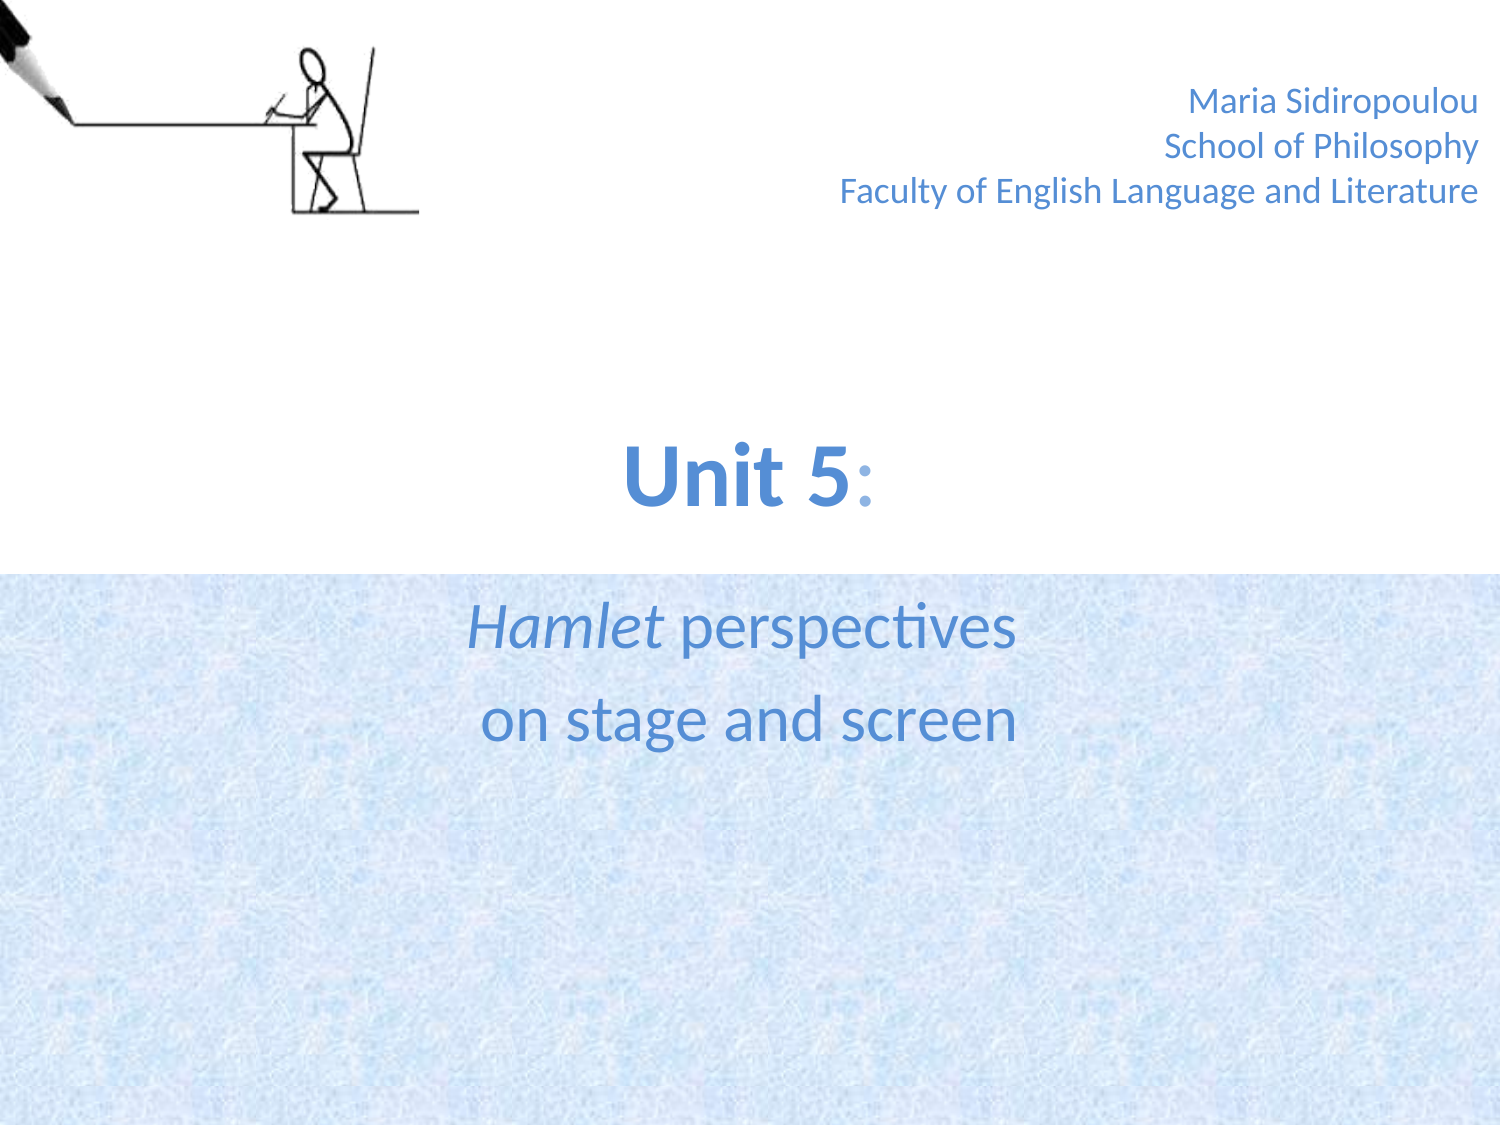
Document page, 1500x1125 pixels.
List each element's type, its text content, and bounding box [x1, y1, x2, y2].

subtitle Hamlet perspectives on stage and screen [0, 574, 1500, 1125]
text_box Maria Sidiropoulou School of Philosophy Faculty of English Language and Literature [785, 68, 1495, 219]
title Unit 5: [112, 349, 1388, 574]
picture [0, 0, 420, 221]
